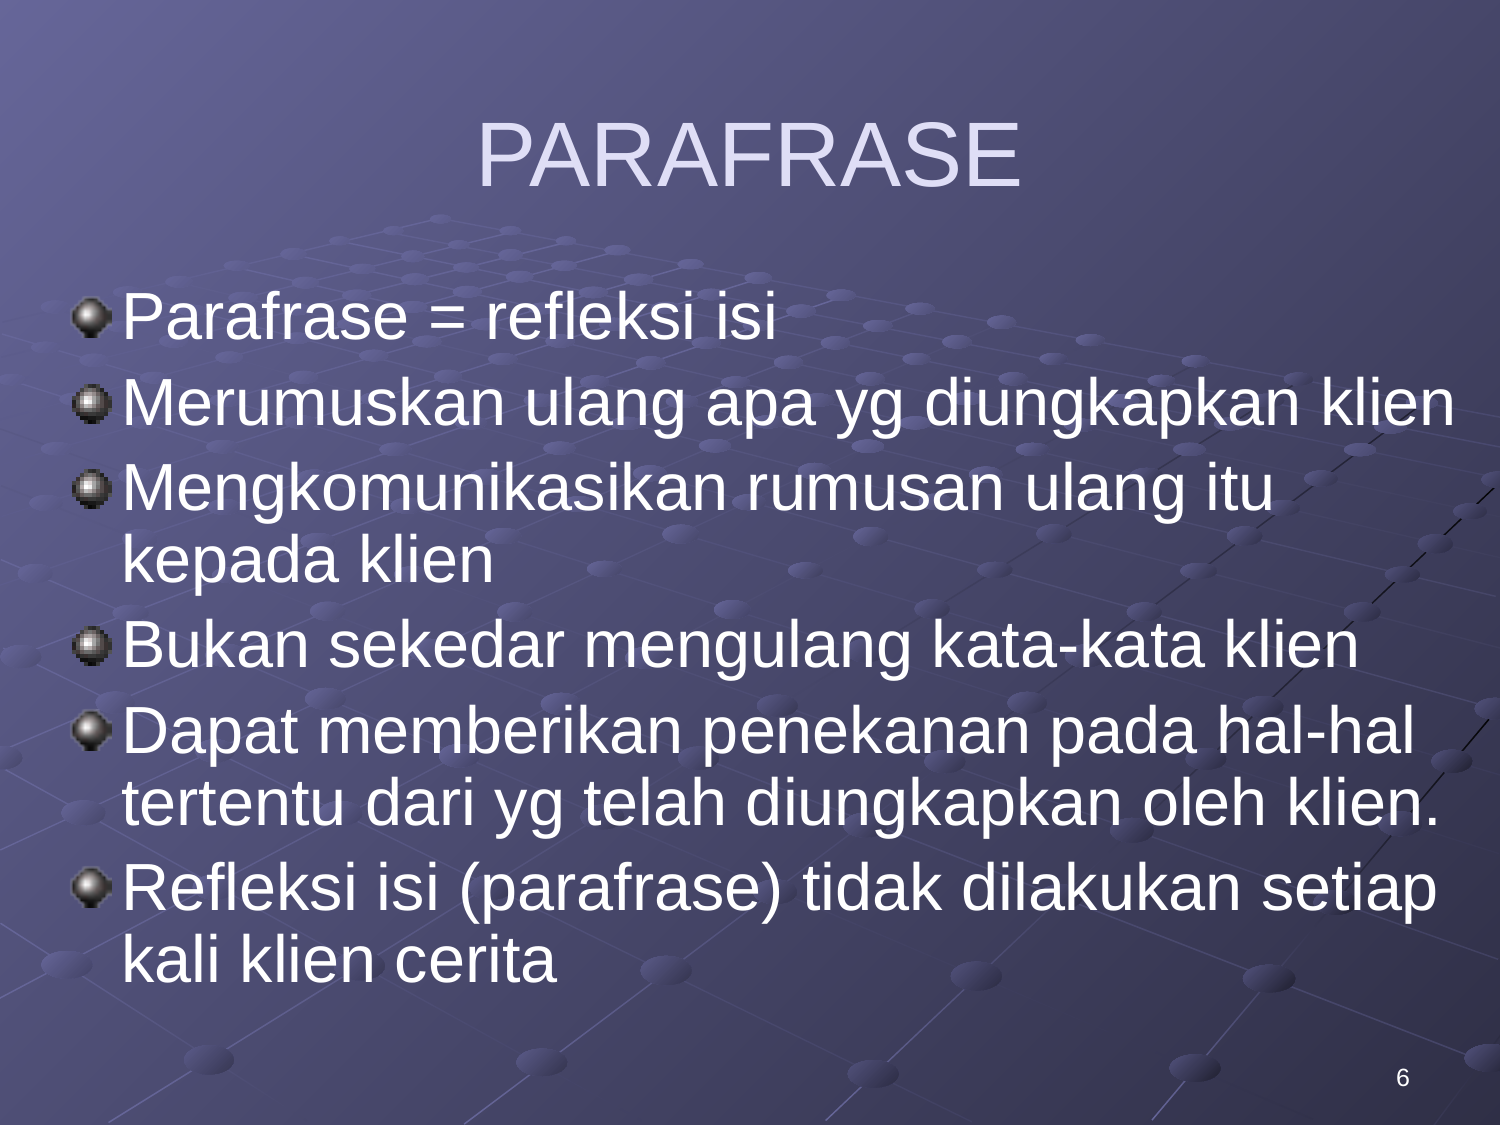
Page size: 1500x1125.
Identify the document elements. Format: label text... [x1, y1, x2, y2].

title PARAFRASE [49, 37, 1451, 263]
picture [65, 376, 112, 424]
picture [65, 861, 112, 908]
picture [65, 704, 112, 751]
picture [65, 461, 112, 509]
slide_number 6 [1074, 1076, 1426, 1100]
picture [65, 618, 112, 666]
list Parafrase = refleksi isi Merumuskan ulang apa yg diungkapkan klien Mengkomunikasikan rumusan ulang itu kepada klien Bukan sekedar mengulang kata-kata klien Dapat memberikan penekanan pada hal-hal tertentu dari yg telah diungkapkan oleh klien. Refleksi isi (parafrase) tidak dilakukan setiap kali klien cerita [49, 274, 1500, 1076]
picture [65, 291, 112, 338]
